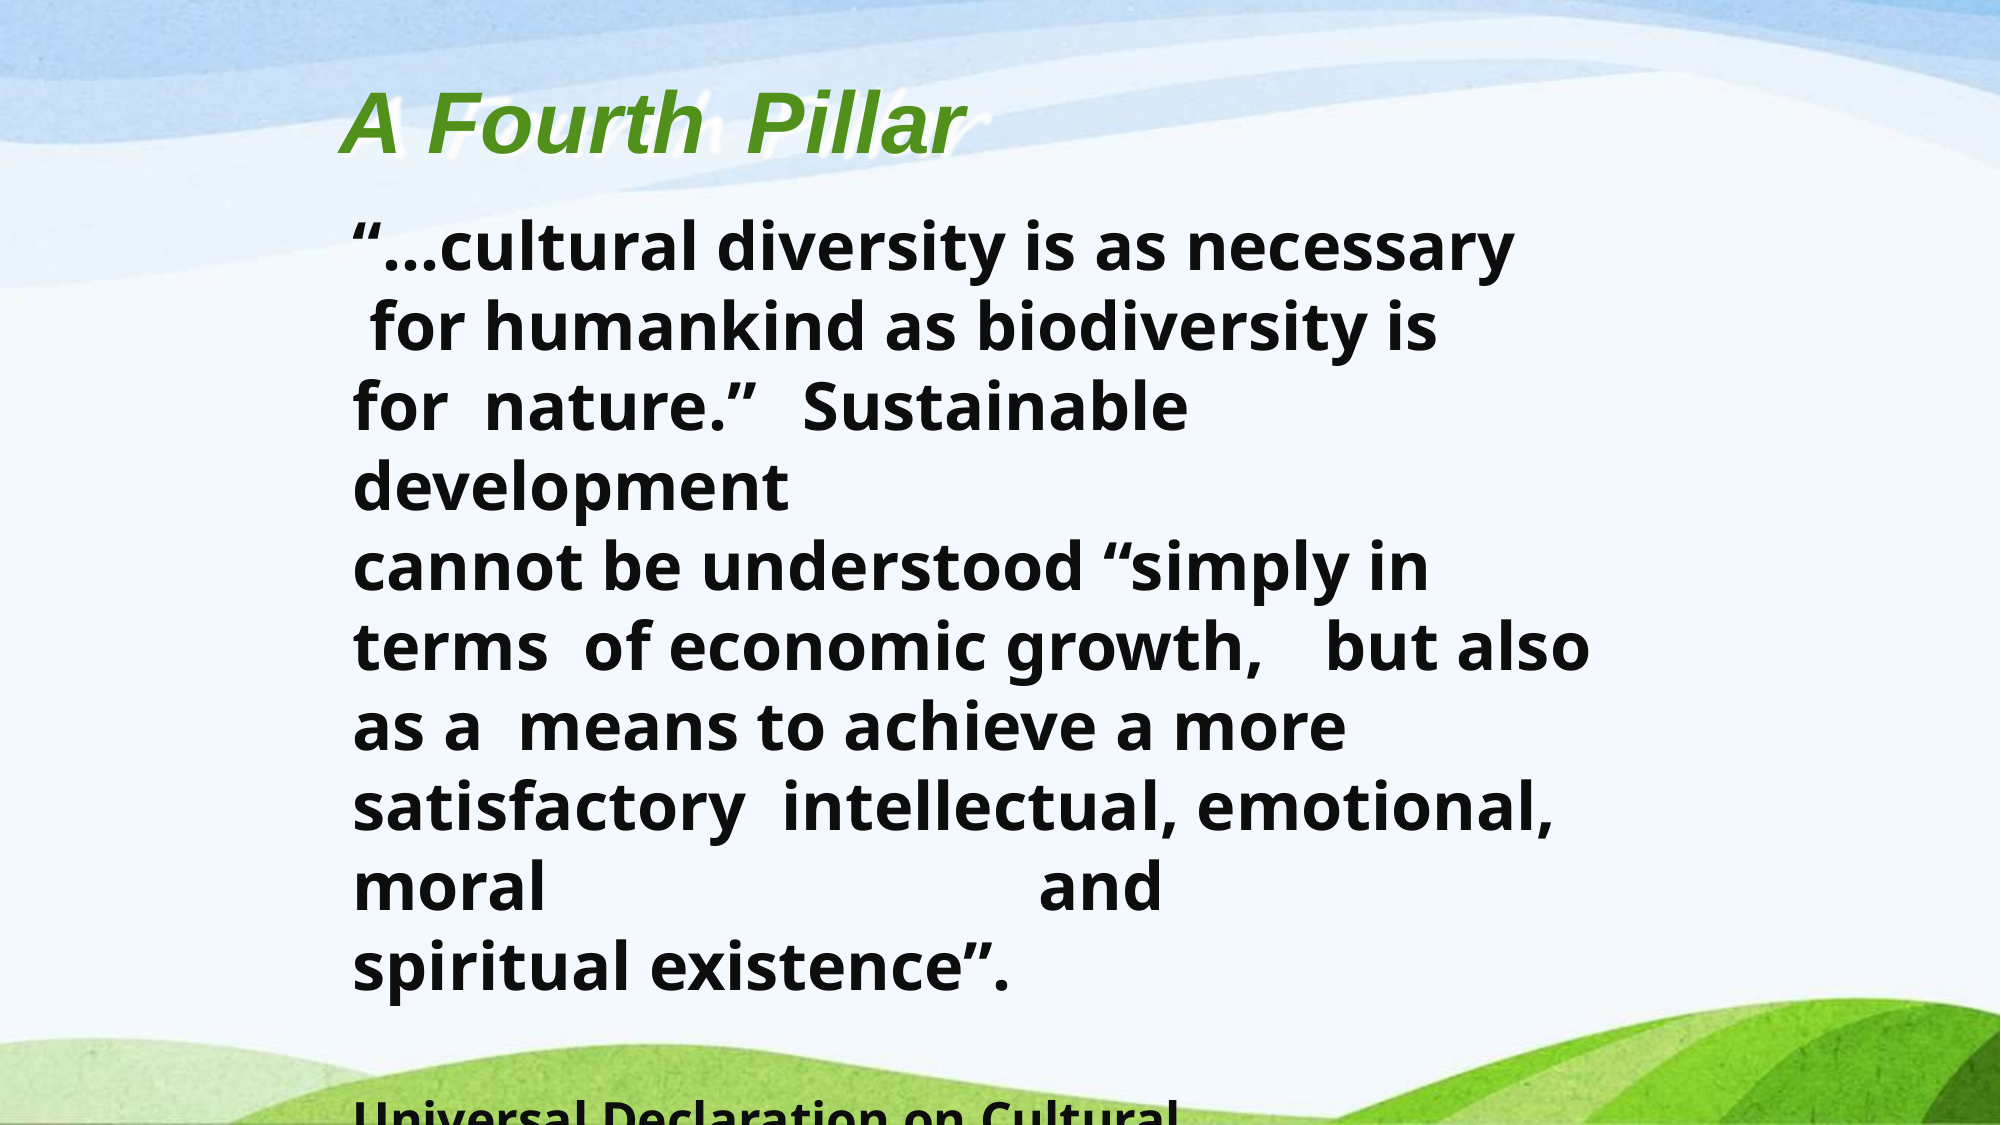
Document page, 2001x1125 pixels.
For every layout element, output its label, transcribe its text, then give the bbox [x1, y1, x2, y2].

title A Fourth Pillar [337, 64, 975, 255]
text_box “…cultural diversity is as necessary for humankind as biodiversity is for nature.” Sustainable development cannot be understood “simply in terms of economic growth, but also as a means to achieve a more satisfactory intellectual, emotional, moral and spiritual existence”. Universal Declaration on Cultural Diversity (UNESCO, 2001) [350, 201, 1598, 1125]
picture [0, 0, 2000, 1125]
text_box [288, 55, 1030, 240]
